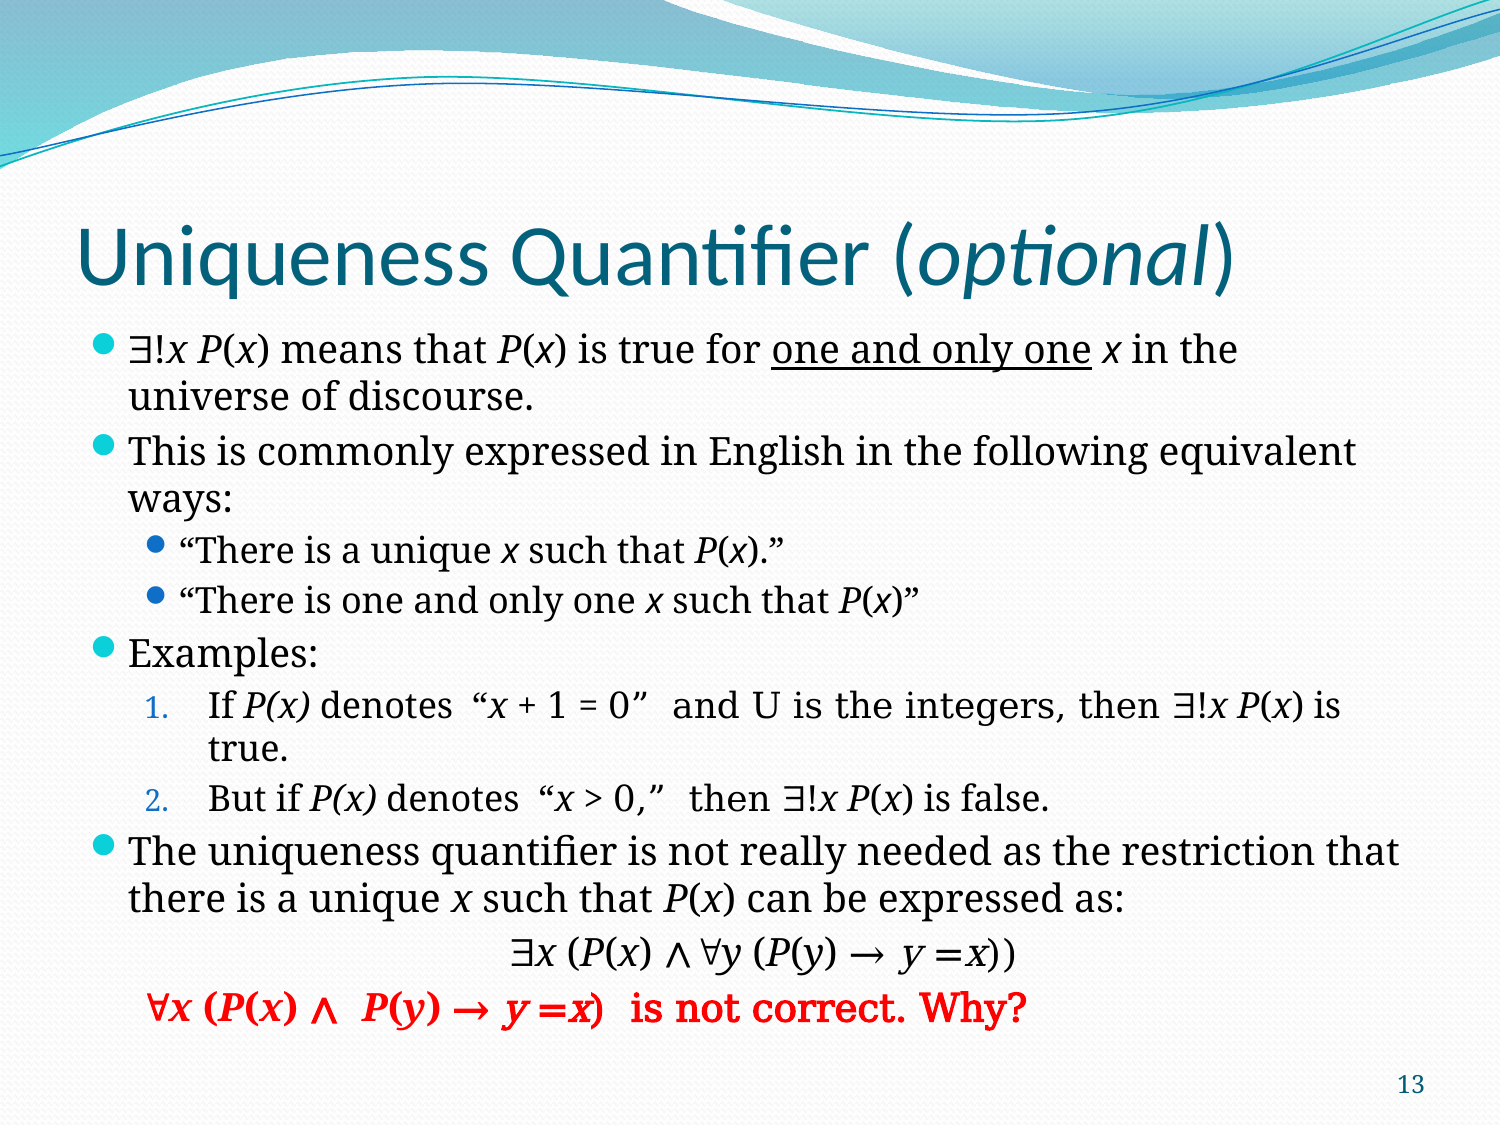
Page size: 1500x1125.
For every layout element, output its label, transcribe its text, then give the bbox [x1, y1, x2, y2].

list !x P(x) means that P(x) is true for one and only one x in the universe of discourse. This is commonly expressed in English in the following equivalent ways: “There is a unique x such that P(x).” “There is one and only one x such that P(x)” Examples: If P(x) denotes “x + 1 = 0” and U is the integers, then !x P(x) is true. But if P(x) denotes “x > 0,” then !x P(x) is false. The uniqueness quantifier is not really needed as the restriction that there is a unique x such that P(x) can be expressed as: x (P(x) ∧y (P(y) → y =x)) x (P(x) ∧ P(y) → y =x) is not correct. Why? [75, 317, 1425, 1038]
title Uniqueness Quantifier (optional) [75, 115, 1425, 303]
slide_number 13 [1299, 1042, 1425, 1103]
